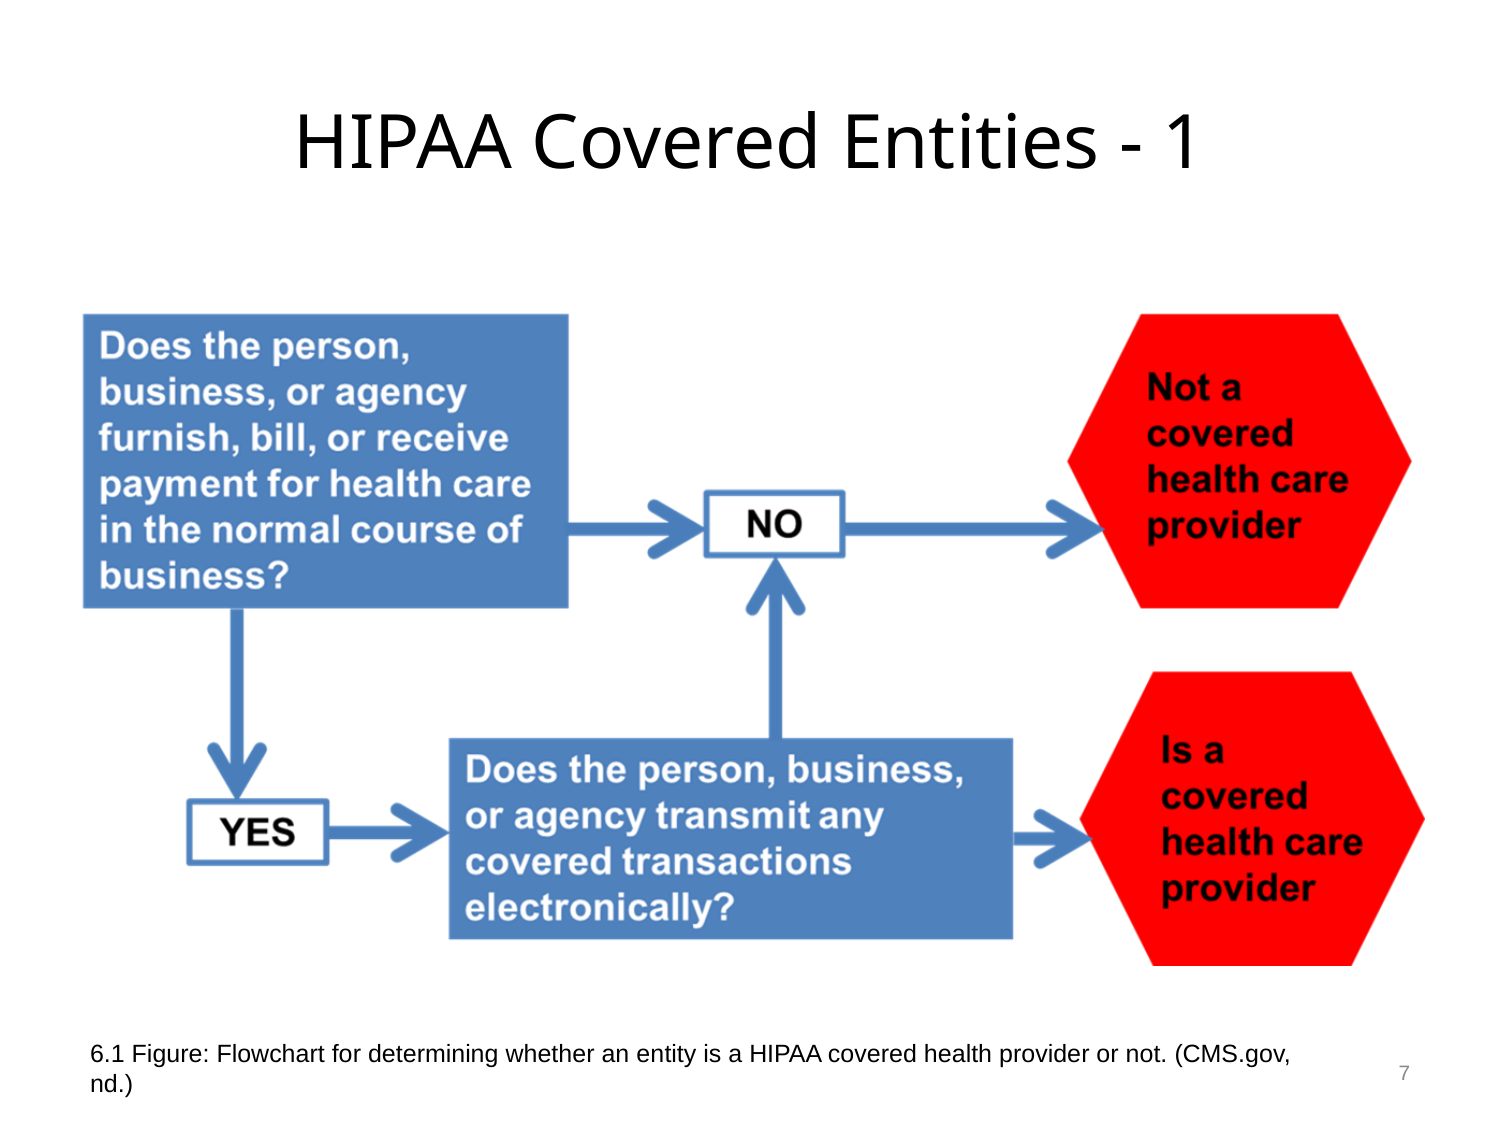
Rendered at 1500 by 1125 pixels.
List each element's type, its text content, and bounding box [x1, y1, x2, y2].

list 6.1 Figure: Flowchart for determining whether an entity is a HIPAA covered health provider or not. (CMS.gov, nd.) [75, 1029, 1328, 1118]
title HIPAA Covered Entities - 1 [75, 45, 1425, 233]
slide_number 7 [1341, 1027, 1425, 1118]
picture [74, 262, 1426, 1013]
